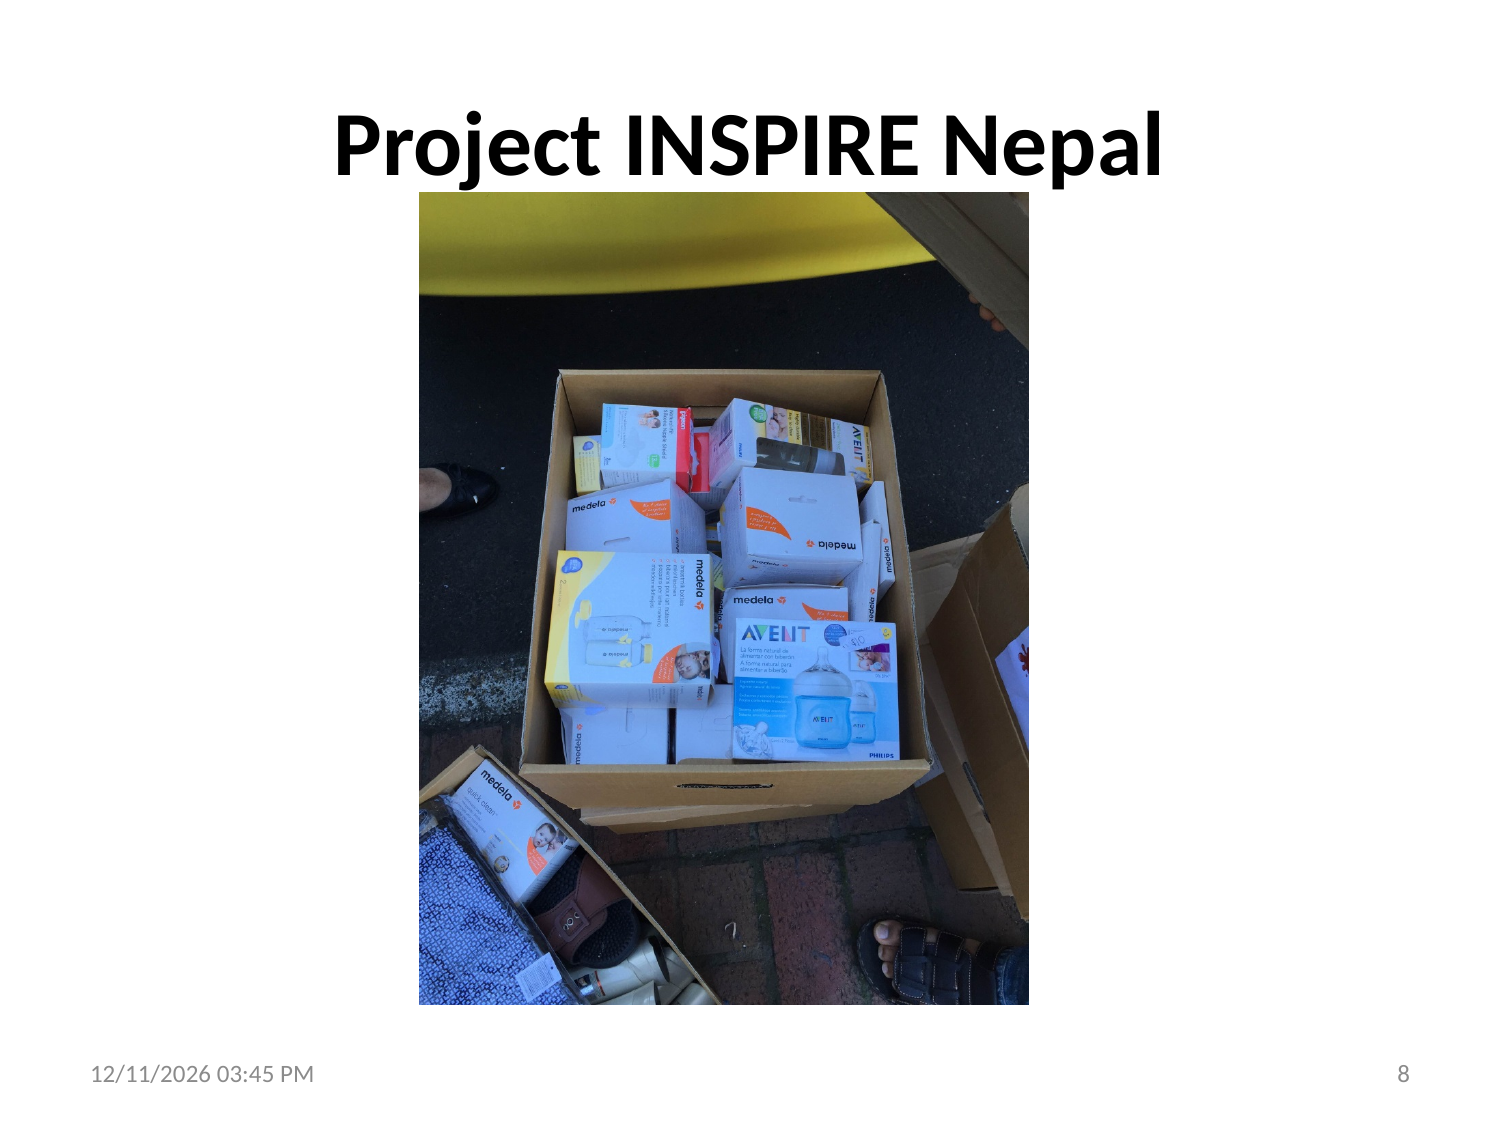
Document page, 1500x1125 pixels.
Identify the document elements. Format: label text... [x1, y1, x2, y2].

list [418, 192, 1029, 1006]
title Project INSPIRE Nepal [75, 45, 1425, 233]
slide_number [75, 1042, 425, 1103]
slide_number 8 [1074, 1042, 1425, 1103]
